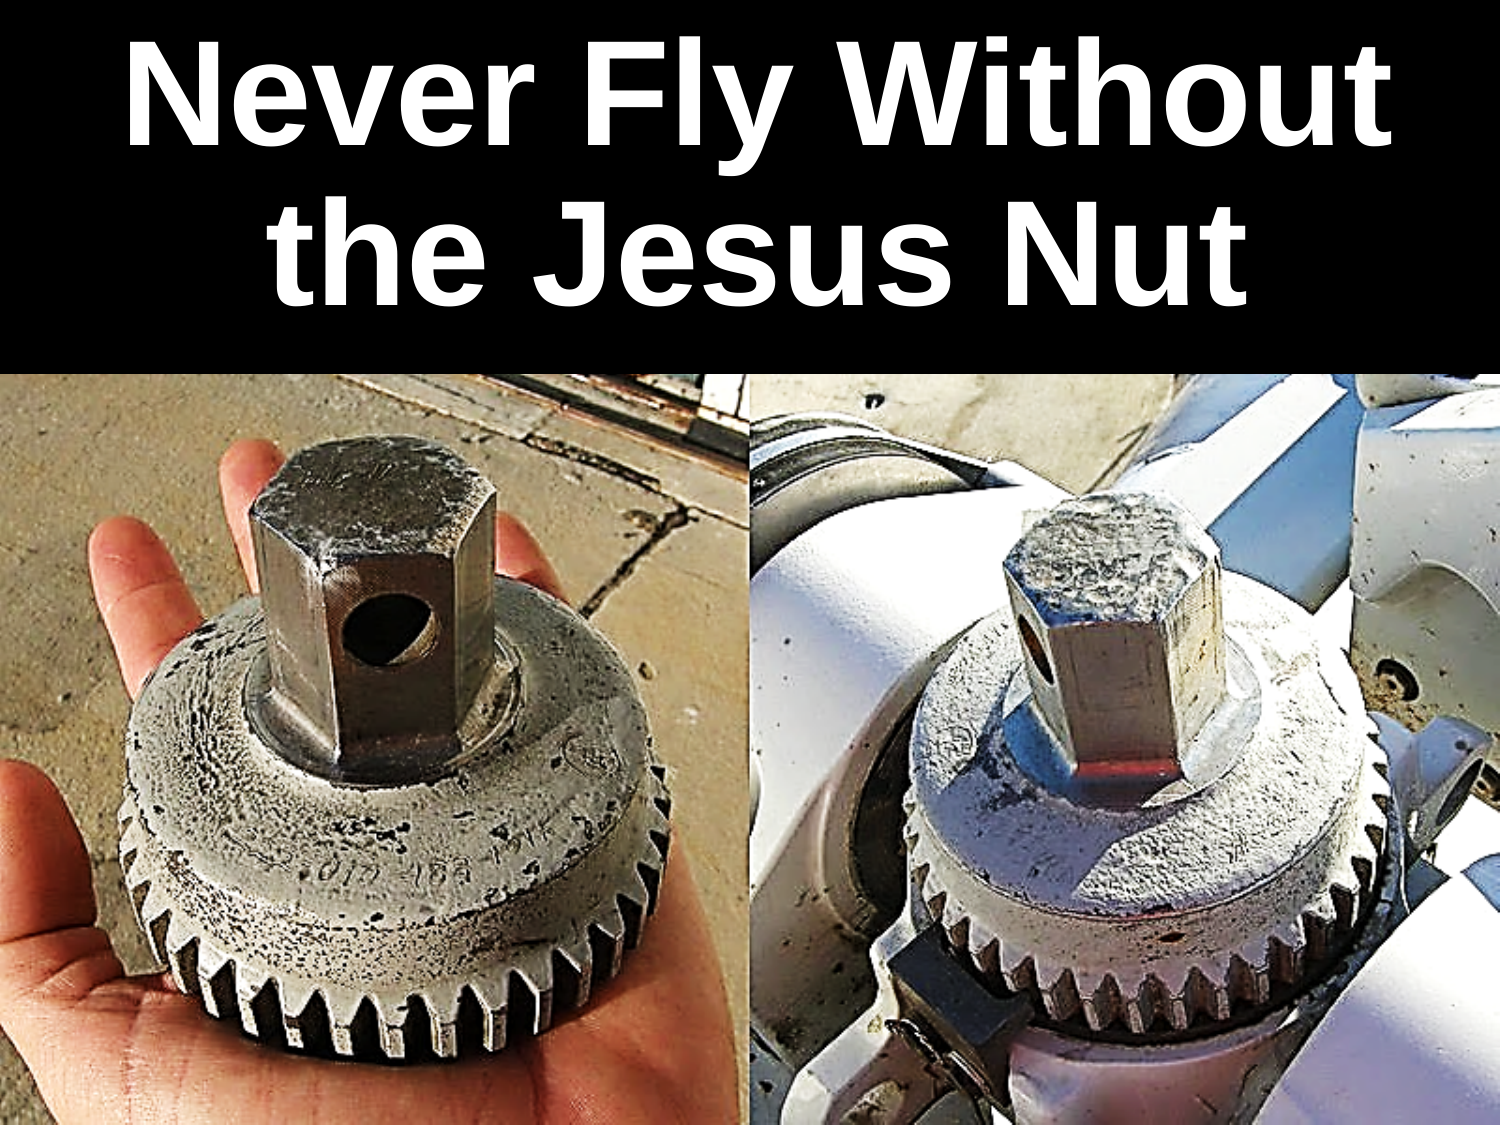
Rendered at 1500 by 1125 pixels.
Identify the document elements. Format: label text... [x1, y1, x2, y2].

title Never Fly Without the Jesus Nut [0, 0, 1500, 374]
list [0, 374, 1500, 1125]
